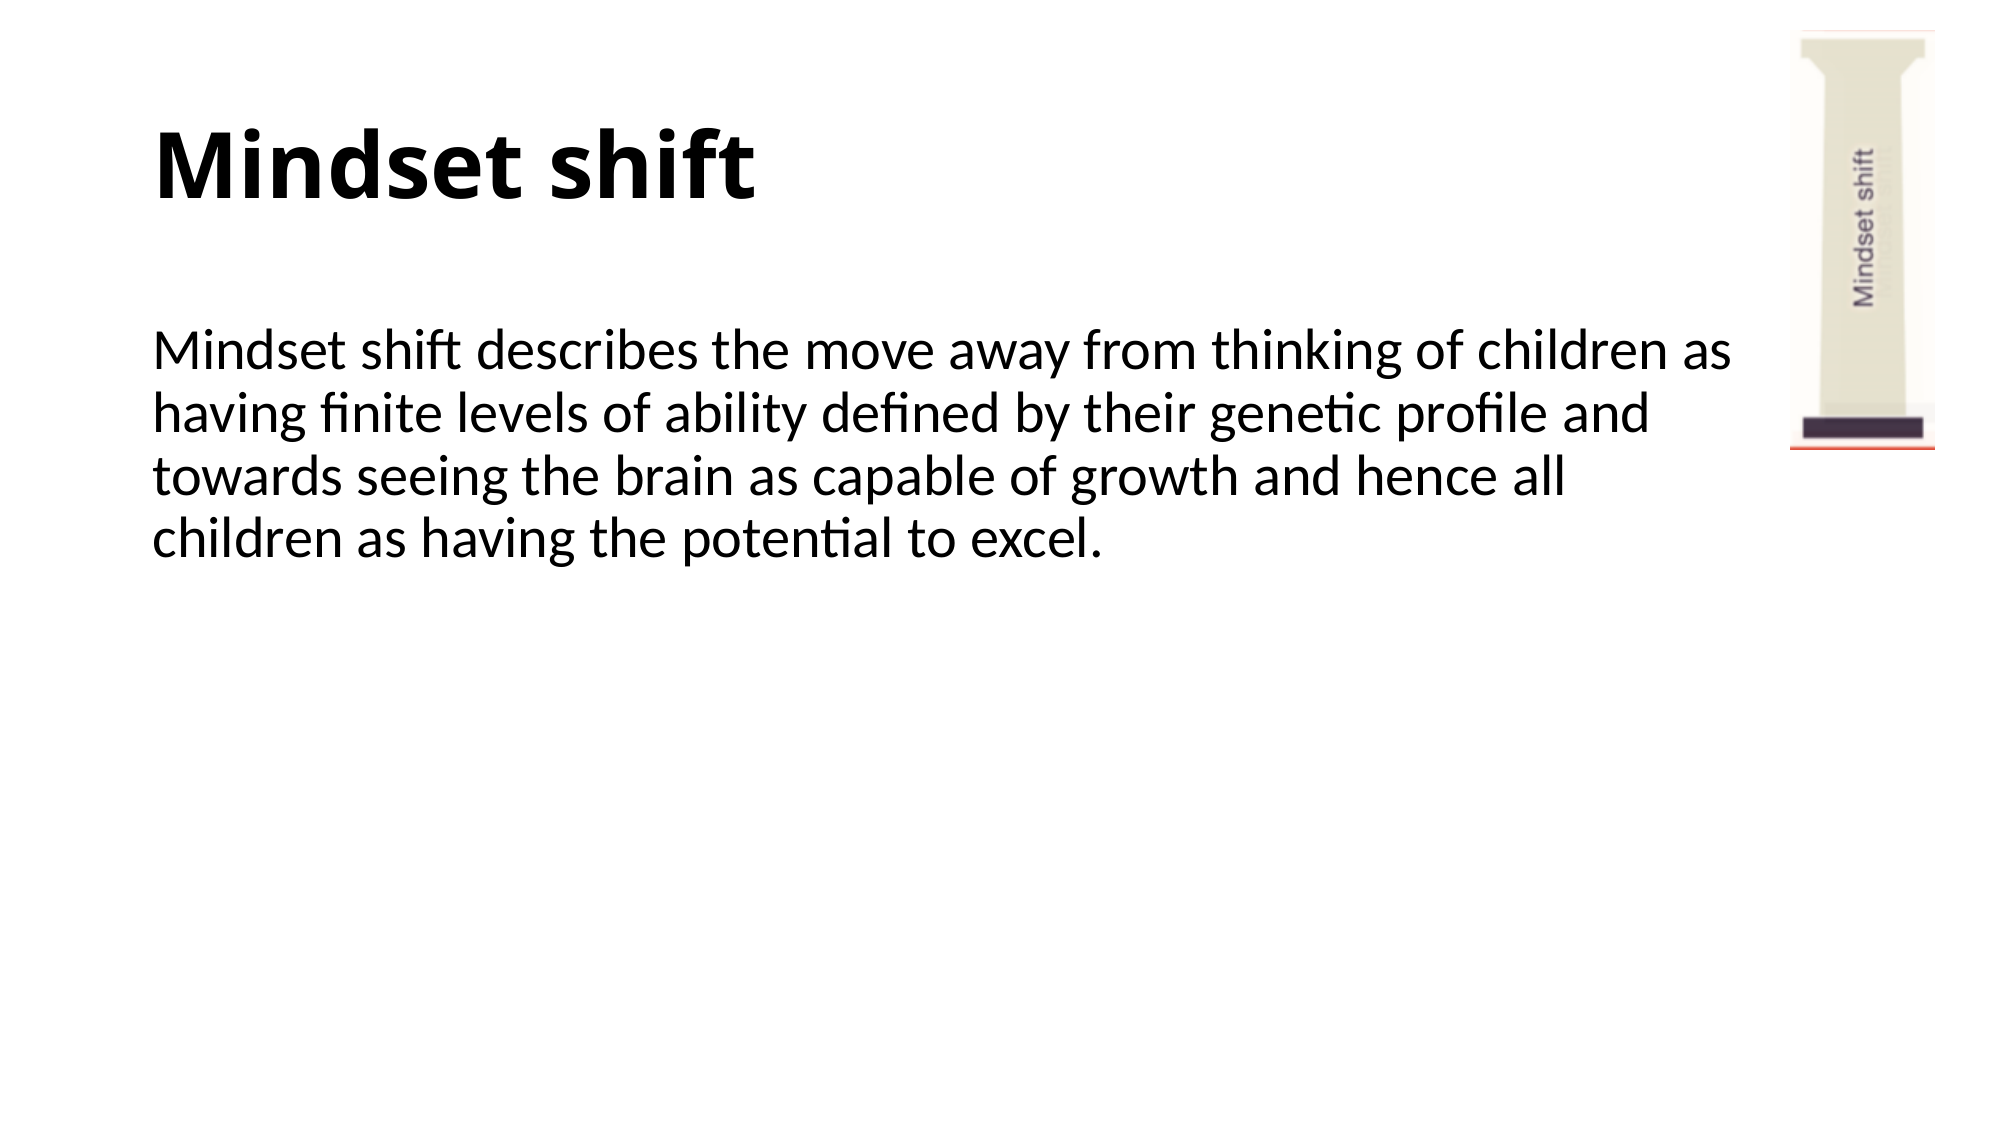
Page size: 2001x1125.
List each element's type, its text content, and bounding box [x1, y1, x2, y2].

list Mindset shift describes the move away from thinking of children as having finite levels of ability defined by their genetic profile and towards seeing the brain as capable of growth and hence all children as having the potential to excel. [137, 311, 1754, 610]
title Mindset shift [137, 59, 1790, 278]
picture [1790, 30, 1935, 450]
